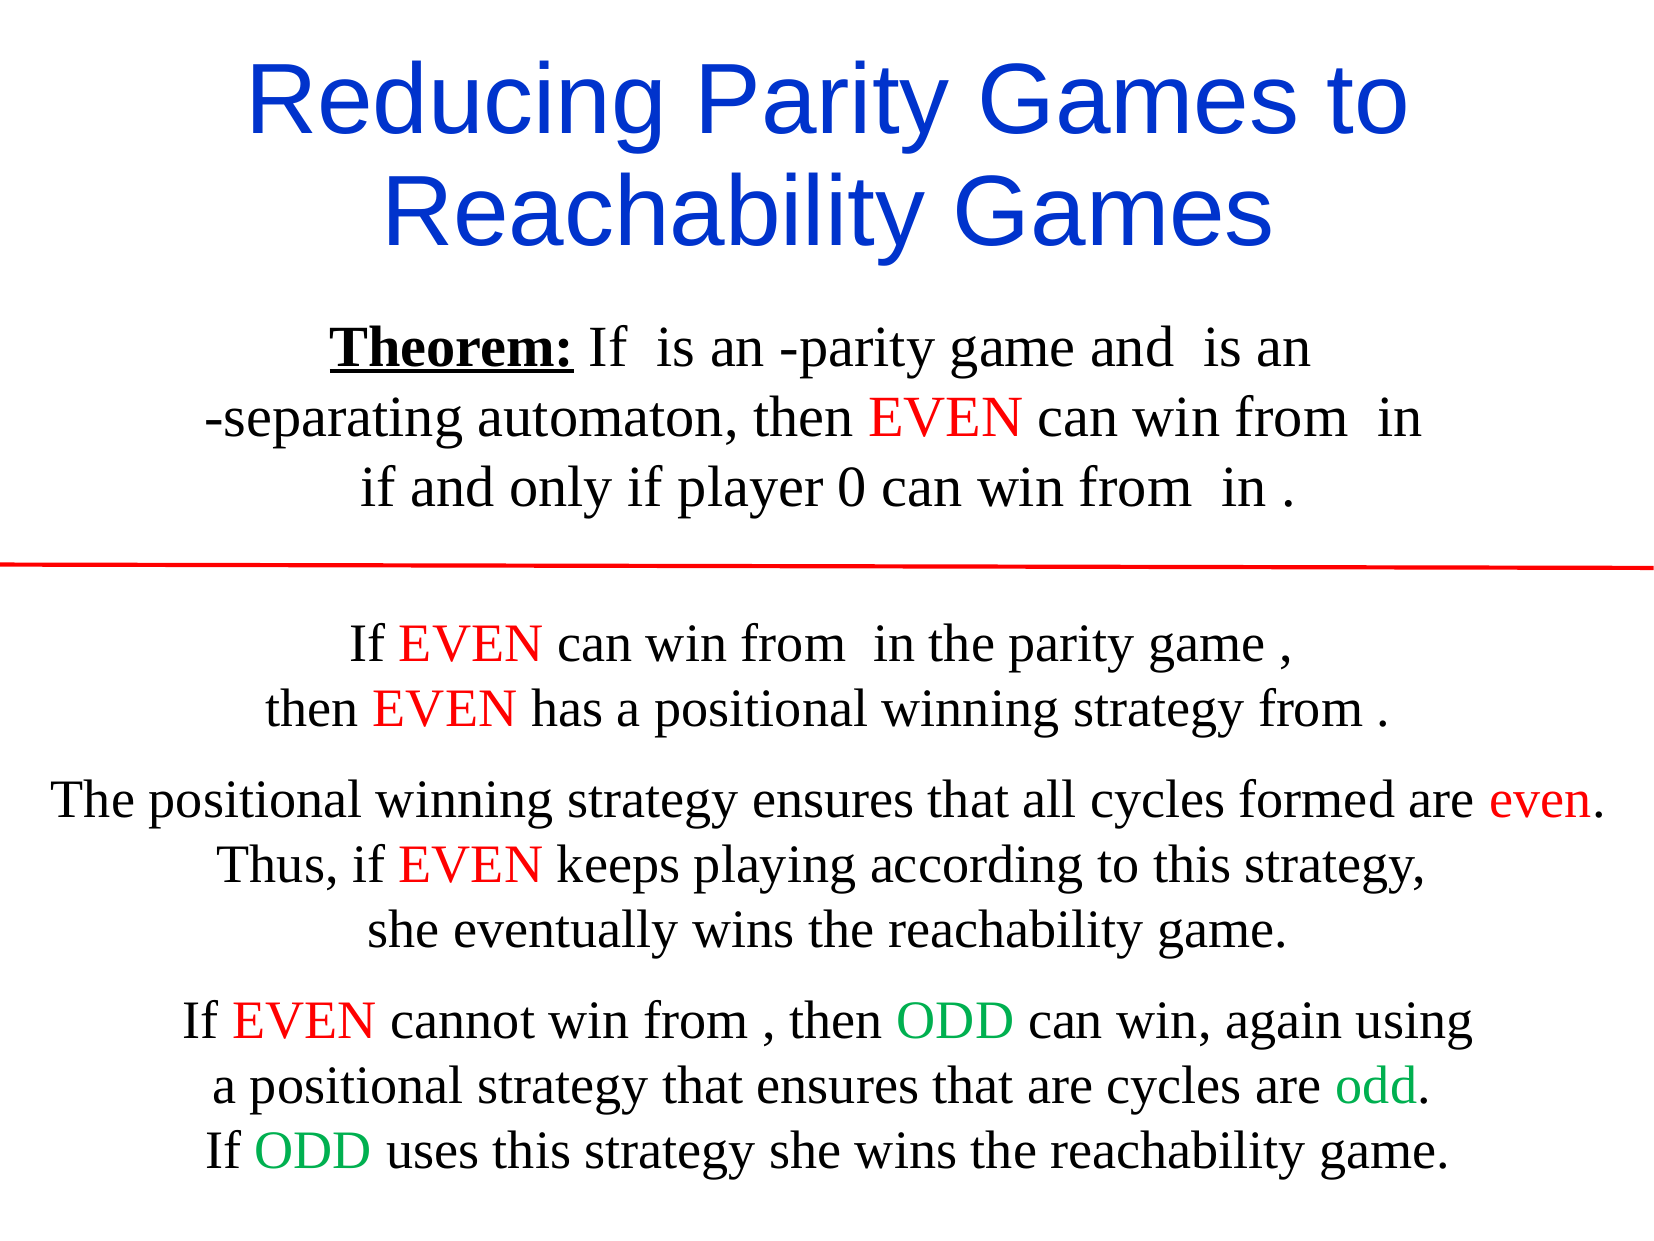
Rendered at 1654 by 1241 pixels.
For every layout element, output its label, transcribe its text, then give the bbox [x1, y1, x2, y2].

text_box Reducing Parity Games to Reachability Games [1, 44, 1654, 268]
text_box The positional winning strategy ensures that all cycles formed are even. Thus, if EVEN keeps playing according to this strategy, she eventually wins the reachability game. [1, 755, 1654, 966]
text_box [0, 564, 1654, 569]
